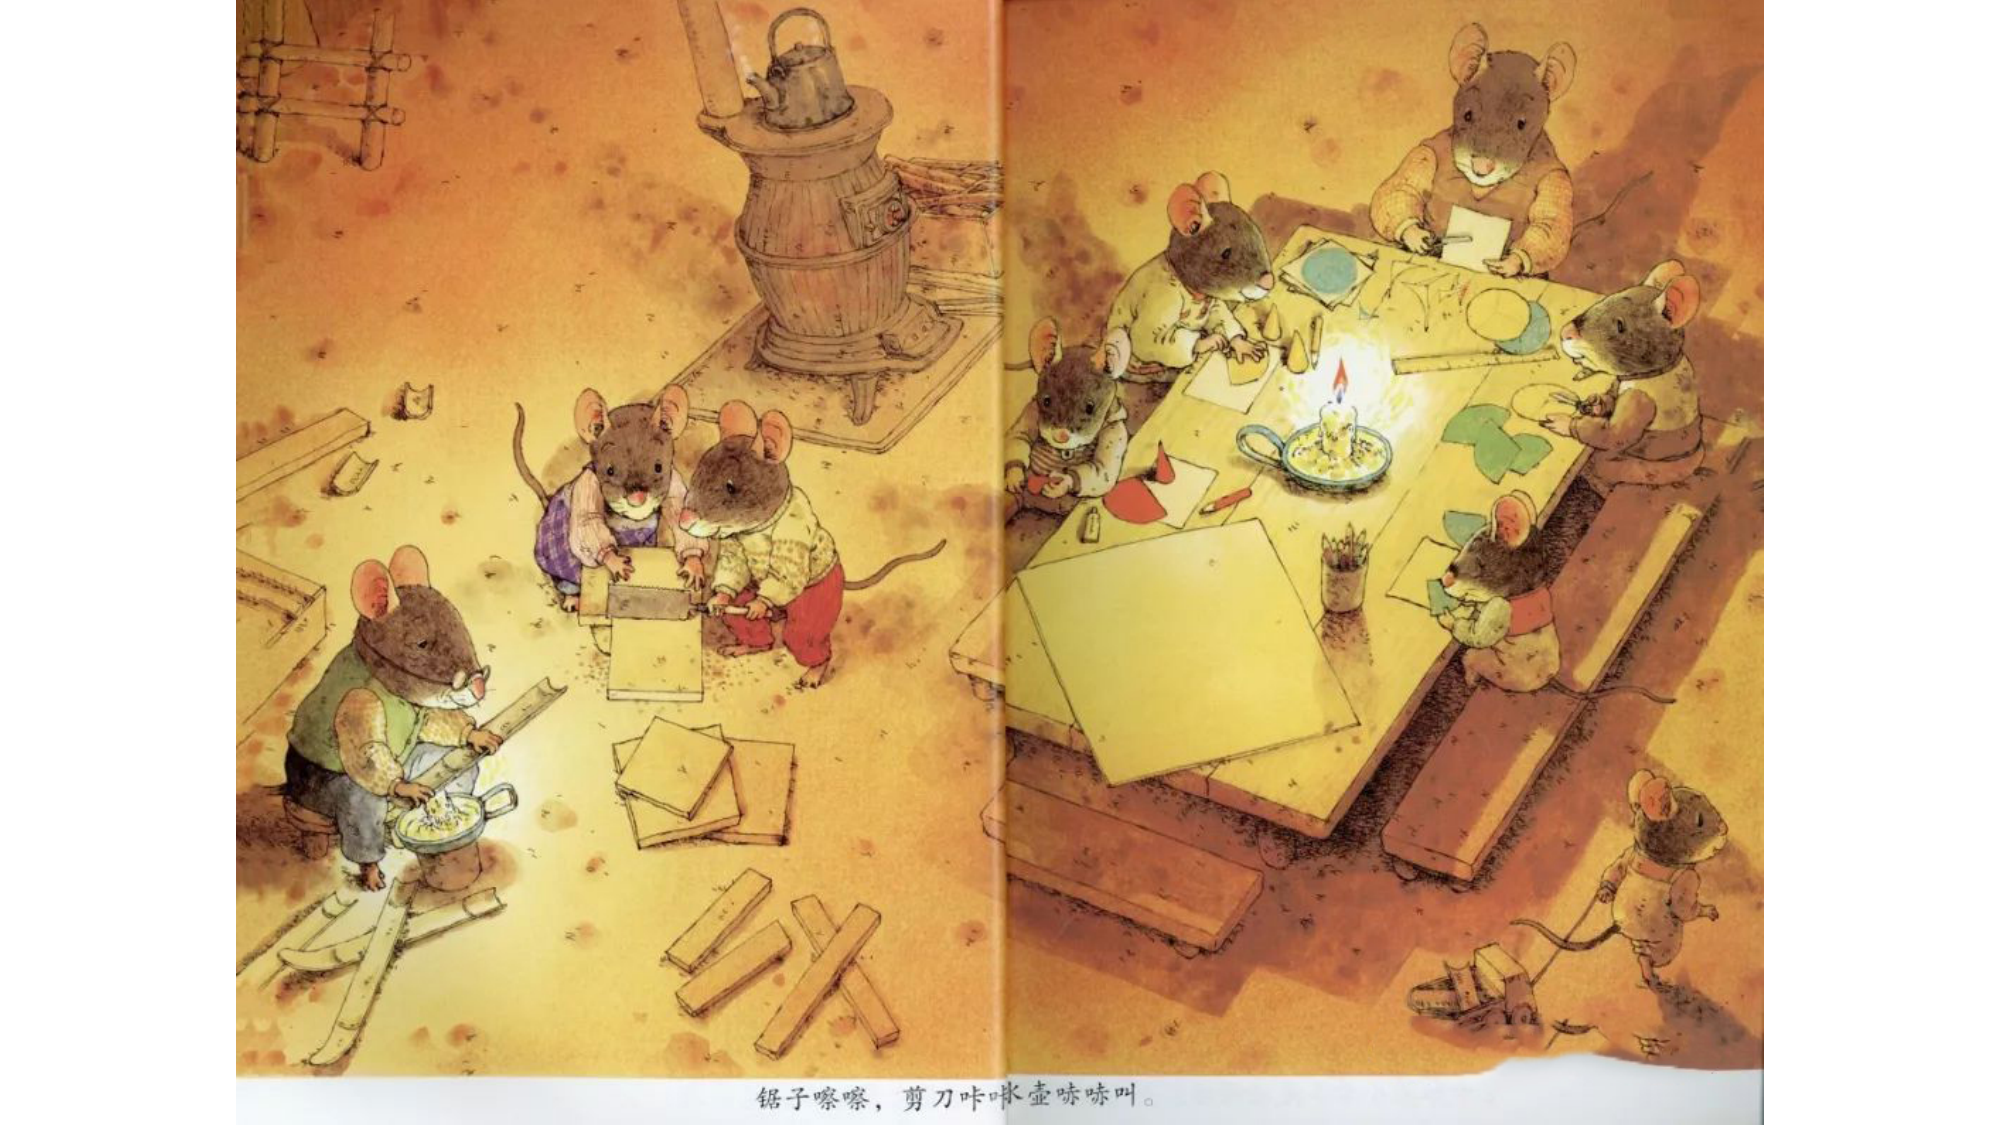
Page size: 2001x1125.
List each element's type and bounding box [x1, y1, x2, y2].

picture [236, 0, 1764, 1125]
